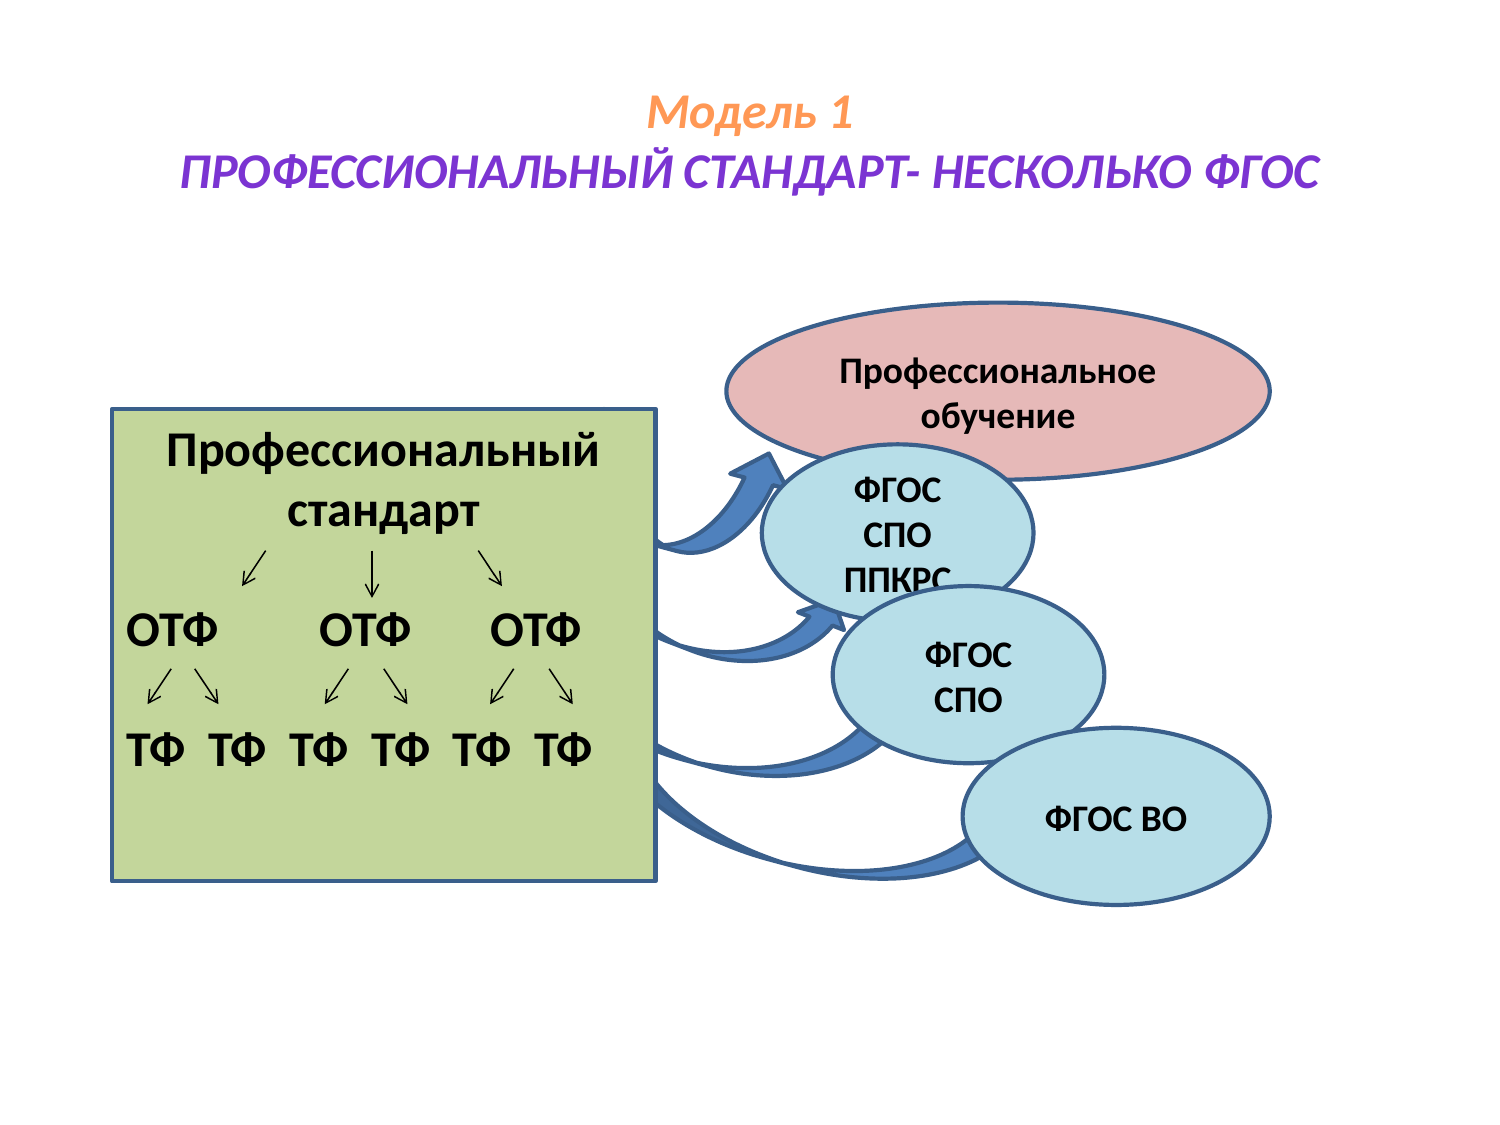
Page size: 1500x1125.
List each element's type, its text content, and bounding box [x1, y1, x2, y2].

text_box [548, 668, 573, 705]
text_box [194, 668, 219, 705]
title Модель 1 Профессиональный стандарт- несколько ФГОС [75, 45, 1425, 233]
text_box ФГОС ВО [960, 725, 1272, 908]
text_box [147, 668, 172, 705]
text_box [489, 668, 514, 705]
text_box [324, 668, 349, 705]
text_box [241, 550, 266, 587]
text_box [383, 668, 408, 705]
text_box [658, 451, 785, 555]
text_box Профессиональное обучение [724, 300, 1272, 482]
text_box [477, 550, 503, 587]
text_box ФГОС СПО [830, 583, 1107, 766]
text_box [658, 782, 979, 881]
text_box ФГОС СПО ППКРС [759, 442, 1036, 620]
text_box Профессиональный стандарт ОТФ ОТФ ОТФ ТФ ТФ ТФ ТФ ТФ ТФ [110, 407, 658, 883]
text_box [658, 729, 882, 779]
text_box [658, 605, 847, 664]
